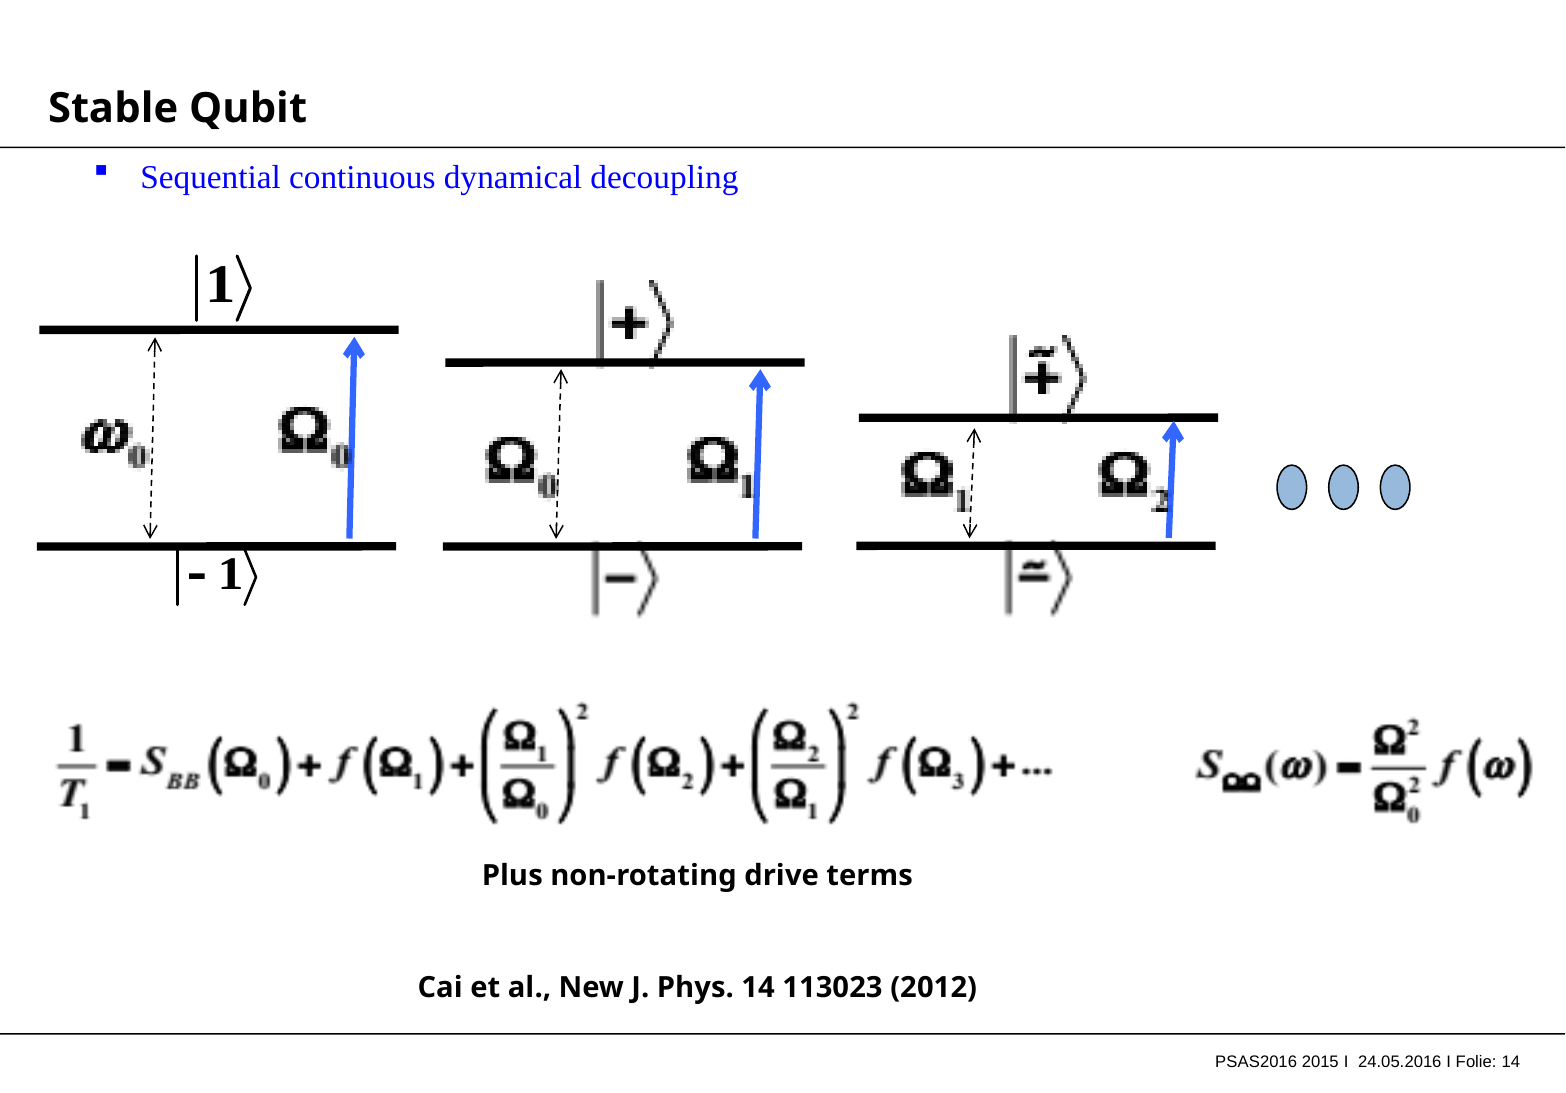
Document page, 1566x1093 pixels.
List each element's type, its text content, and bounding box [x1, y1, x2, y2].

text_box Stable Qubit [33, 73, 322, 139]
text_box Cai et al., New J. Phys. 14 113023 (2012) [280, 960, 1115, 1011]
text_box PSAS2016 2015 I 24.05.2016 I Folie: 14 [693, 1050, 1521, 1087]
text_box Plus non-rotating drive terms [280, 848, 1115, 899]
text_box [442, 269, 805, 619]
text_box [856, 324, 1219, 619]
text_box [36, 243, 399, 613]
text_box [1276, 464, 1411, 510]
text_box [51, 690, 1536, 828]
text_box Sequential continuous dynamical decoupling [78, 147, 965, 202]
